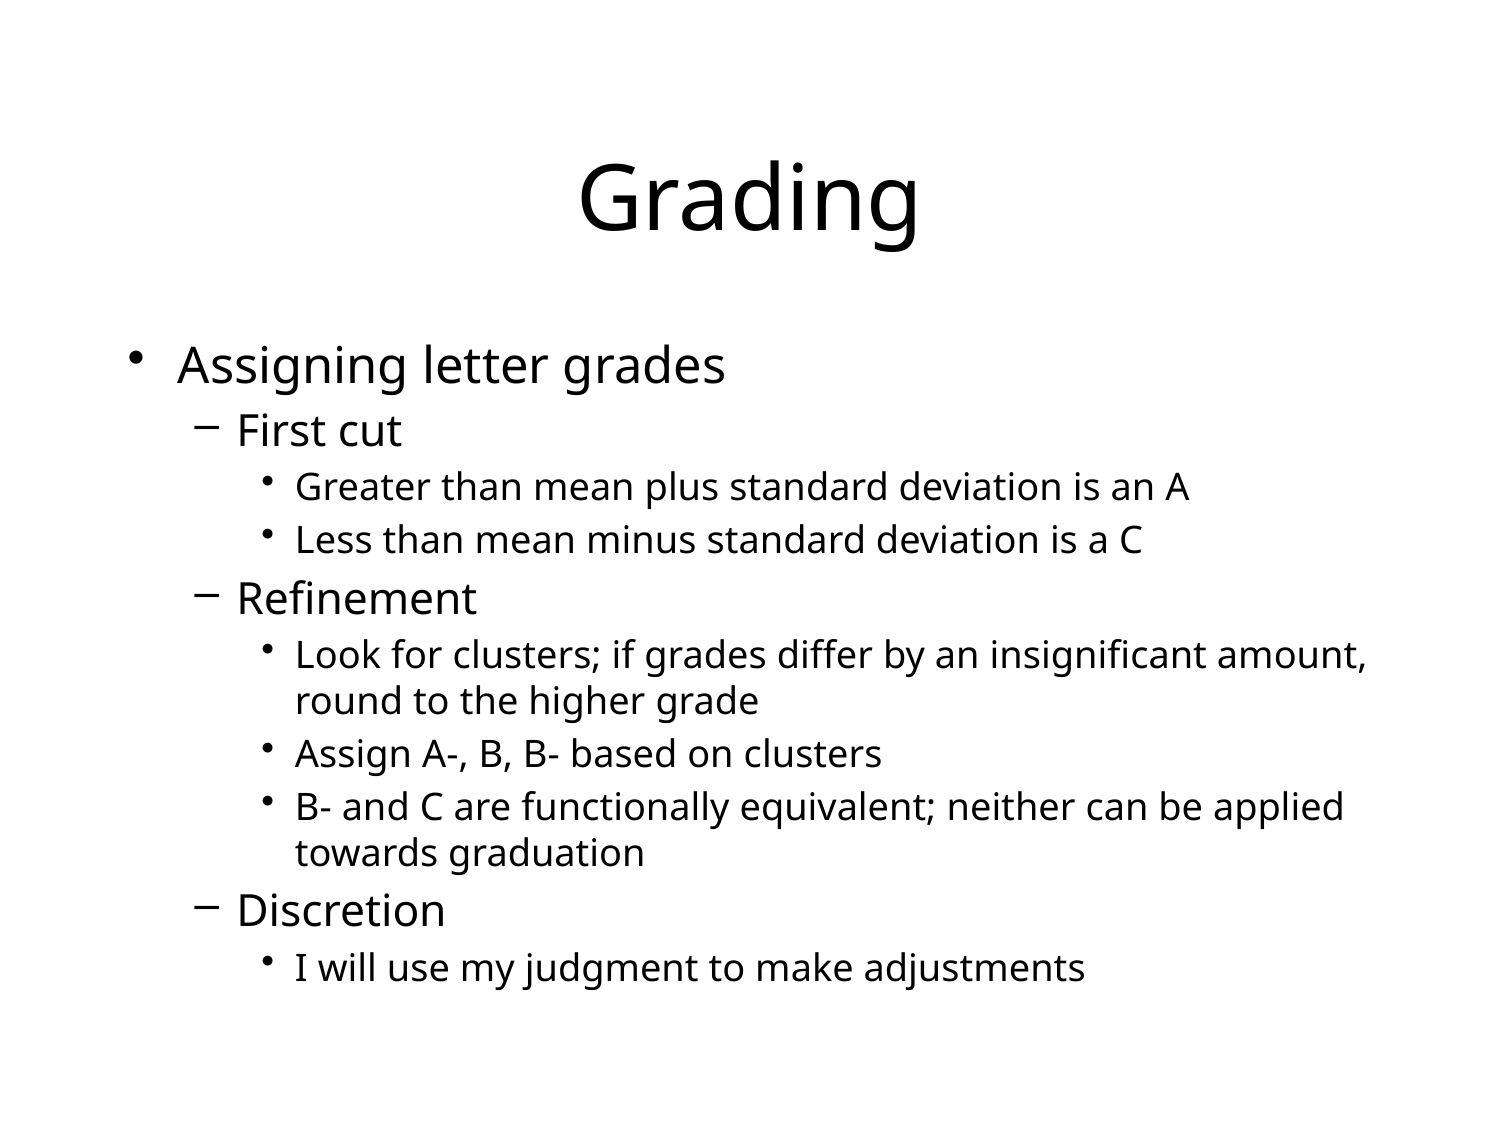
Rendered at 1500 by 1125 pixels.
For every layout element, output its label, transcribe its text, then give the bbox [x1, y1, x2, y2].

list Assigning letter grades First cut Greater than mean plus standard deviation is an A Less than mean minus standard deviation is a C Refinement Look for clusters; if grades differ by an insignificant amount, round to the higher grade Assign A-, B, B- based on clusters B- and C are functionally equivalent; neither can be applied towards graduation Discretion I will use my judgment to make adjustments [112, 324, 1388, 1001]
title Grading [112, 99, 1388, 288]
